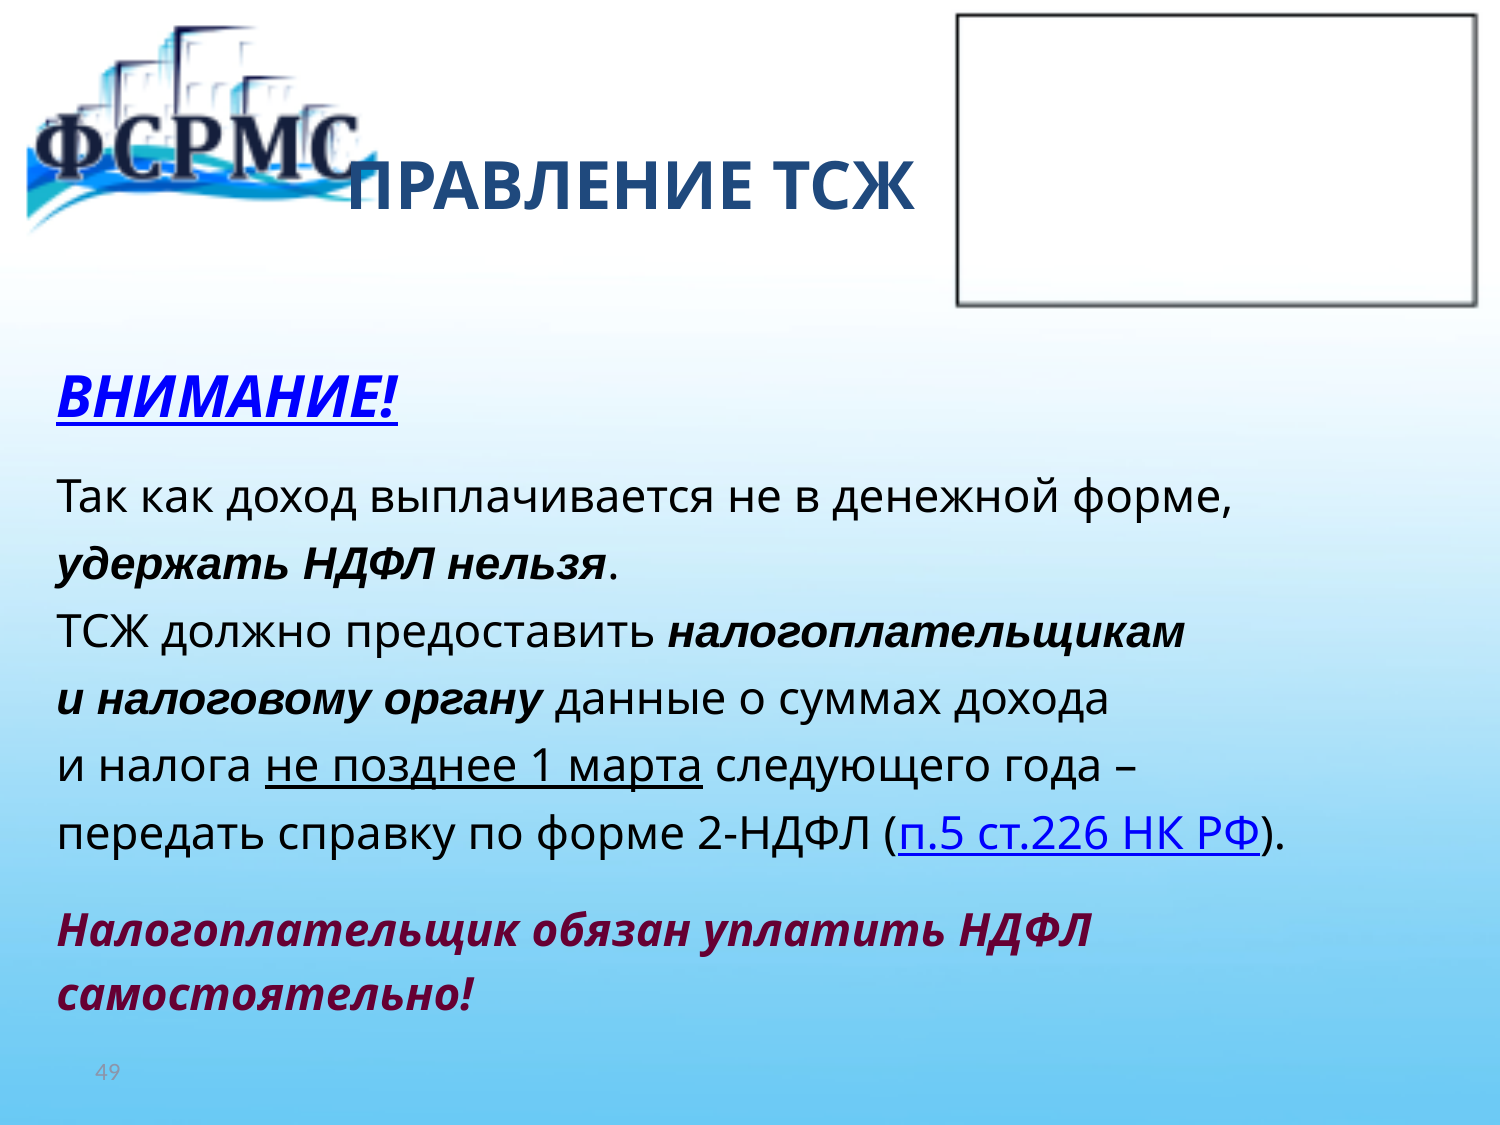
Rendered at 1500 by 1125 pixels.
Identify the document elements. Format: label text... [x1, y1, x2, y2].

list ВНИМАНИЕ! Так как доход выплачивается не в денежной форме, удержать НДФЛ нельзя. ТСЖ должно предоставить налогоплательщикам и налоговому органу данные о суммах дохода и налога не позднее 1 марта следующего года – передать справку по форме 2-НДФЛ (п.5 ст.226 НК РФ). Налогоплательщик обязан уплатить НДФЛ самостоятельно! [41, 351, 1500, 1043]
title ПРАВЛЕНИЕ ТСЖ [304, 117, 957, 329]
slide_number 49 [53, 1040, 136, 1100]
picture [0, 0, 1500, 1125]
